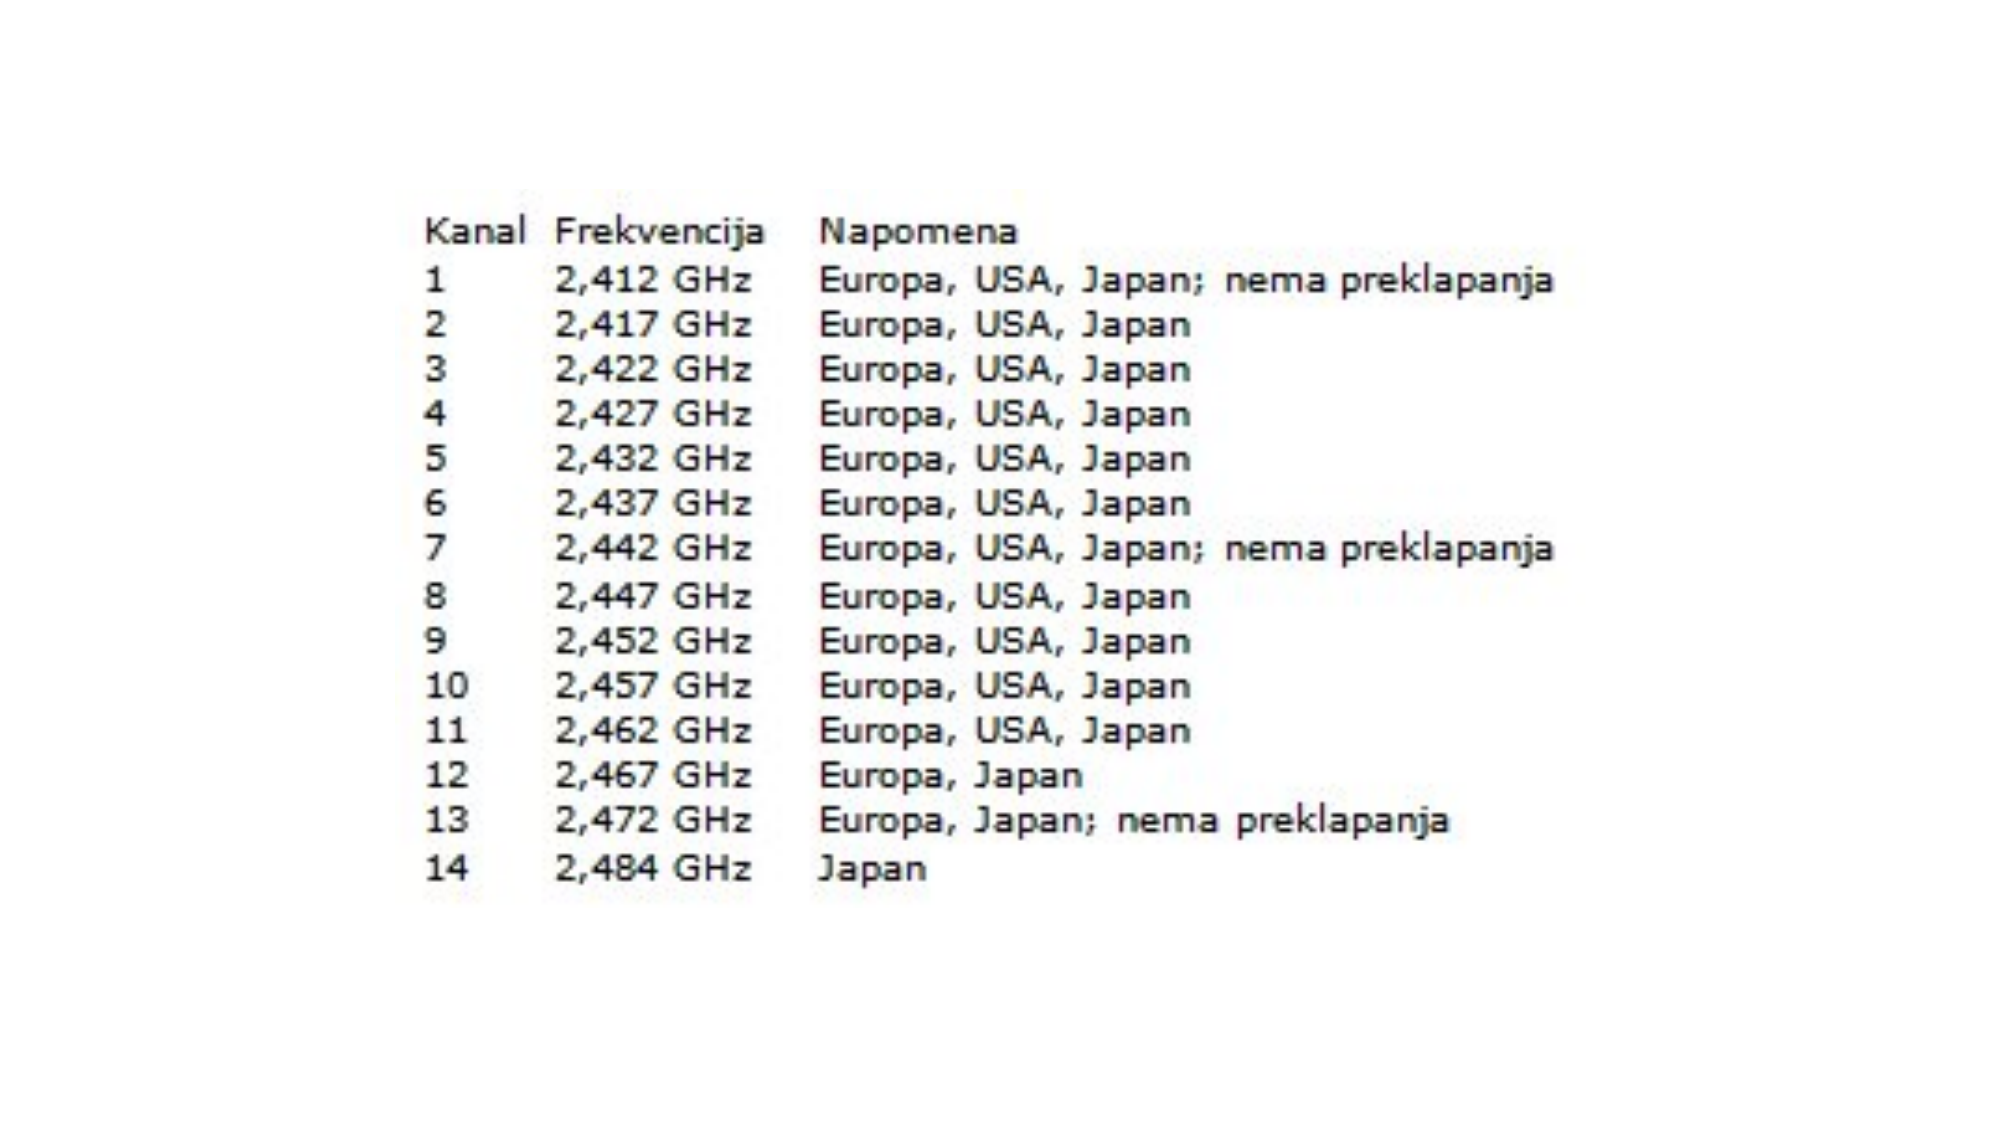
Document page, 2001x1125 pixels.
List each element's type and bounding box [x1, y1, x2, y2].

list [395, 189, 1638, 908]
